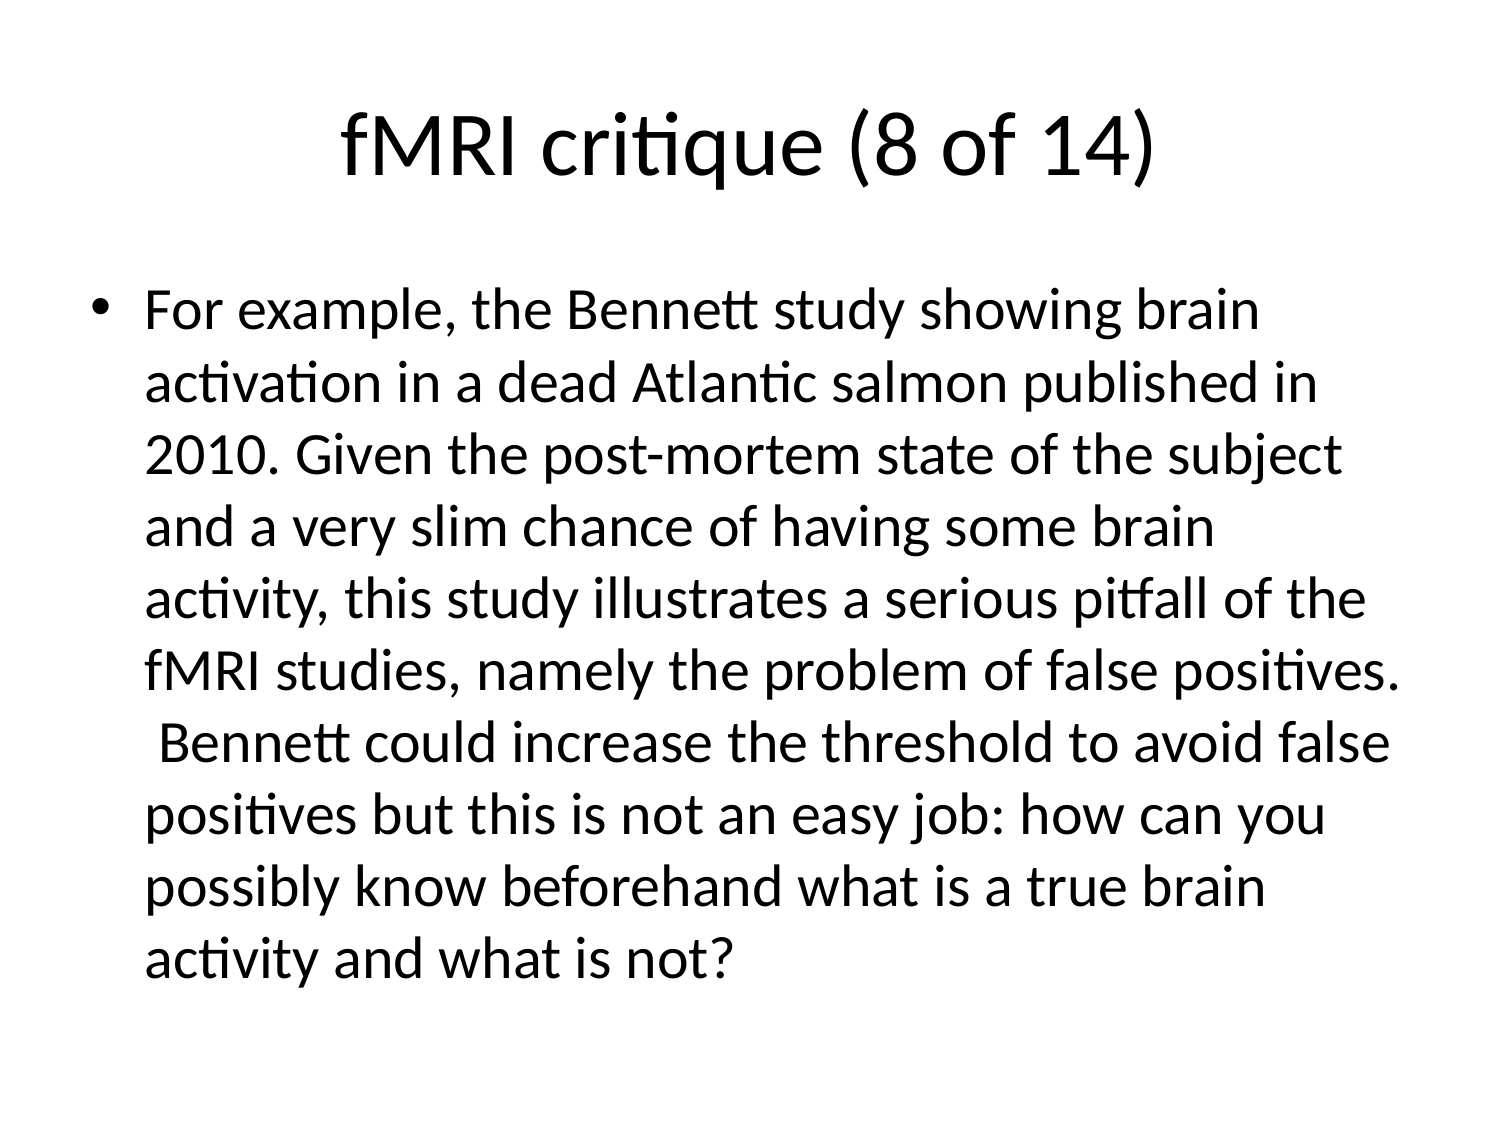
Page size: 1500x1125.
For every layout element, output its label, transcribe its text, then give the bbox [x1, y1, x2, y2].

list For example, the Bennett study showing brain activation in a dead Atlantic salmon published in 2010. Given the post-mortem state of the subject and a very slim chance of having some brain activity, this study illustrates a serious pitfall of the fMRI studies, namely the problem of false positives. Bennett could increase the threshold to avoid false positives but this is not an easy job: how can you possibly know beforehand what is a true brain activity and what is not? [75, 262, 1425, 1005]
title fMRI critique (8 of 14) [75, 45, 1425, 233]
